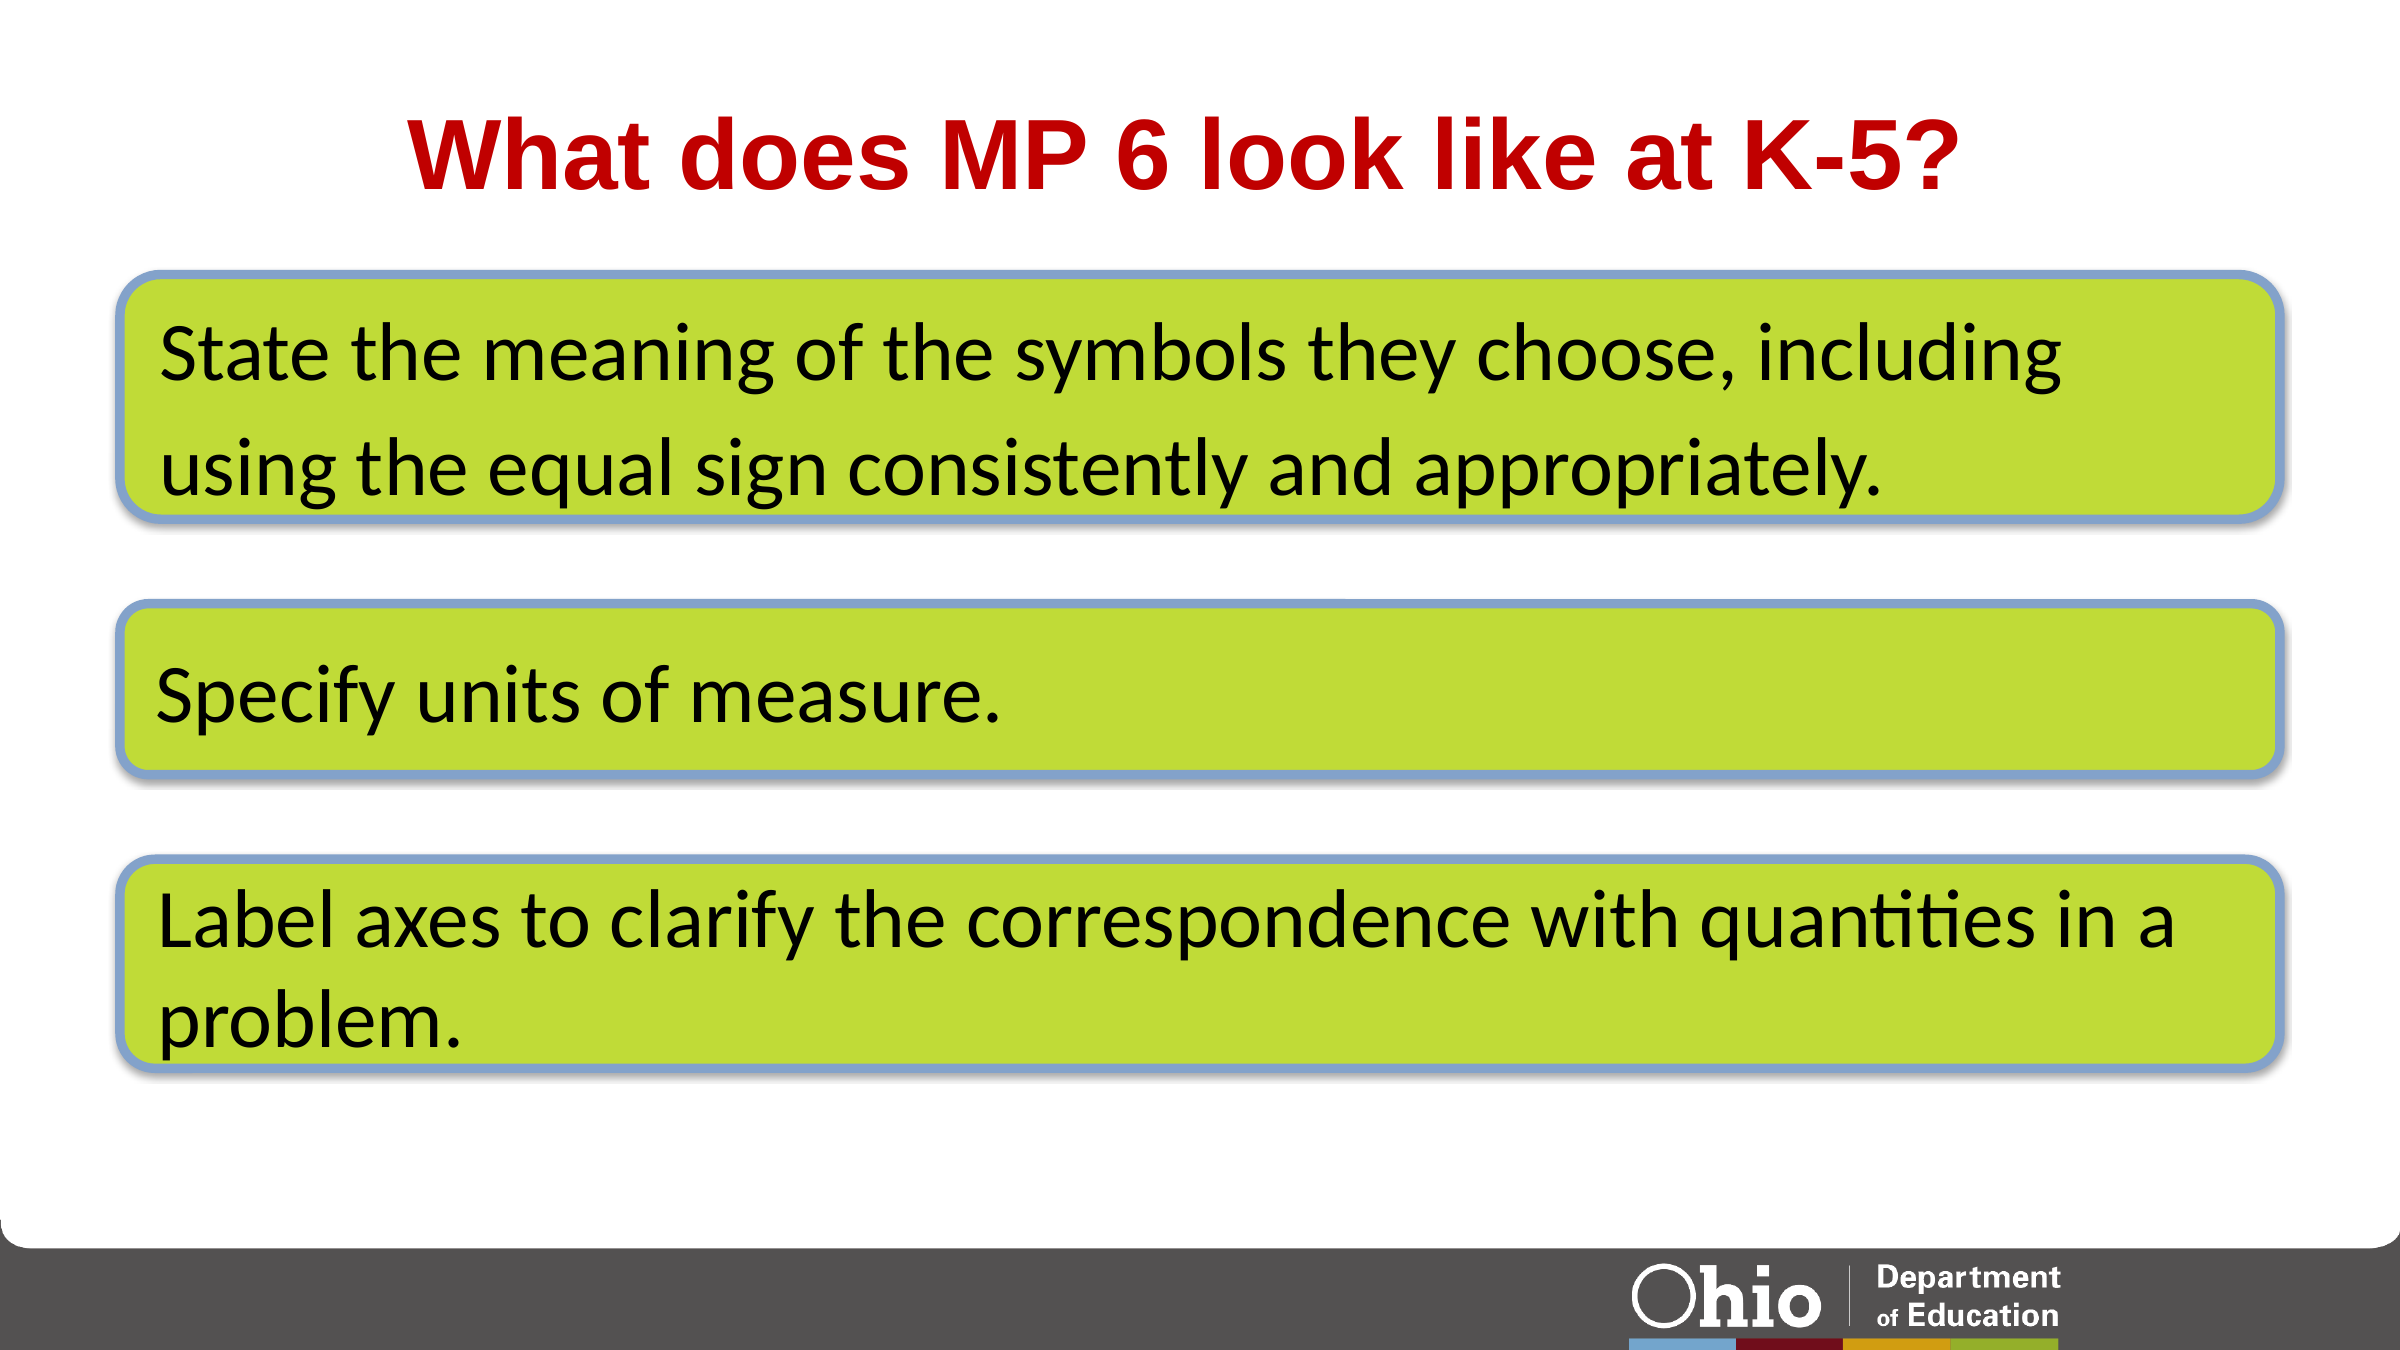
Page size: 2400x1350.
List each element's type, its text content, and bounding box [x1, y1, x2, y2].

text_box State the meaning of the symbols they choose, including using the equal sign consistently and appropriately. [119, 273, 2281, 520]
text_box Specify units of measure. [119, 602, 2281, 776]
picture [0, 1209, 2400, 1350]
text_box Label axes to clarify the correspondence with quantities in a problem. [119, 858, 2281, 1070]
title What does MP 6 look like at K-5? [0, 90, 2400, 212]
